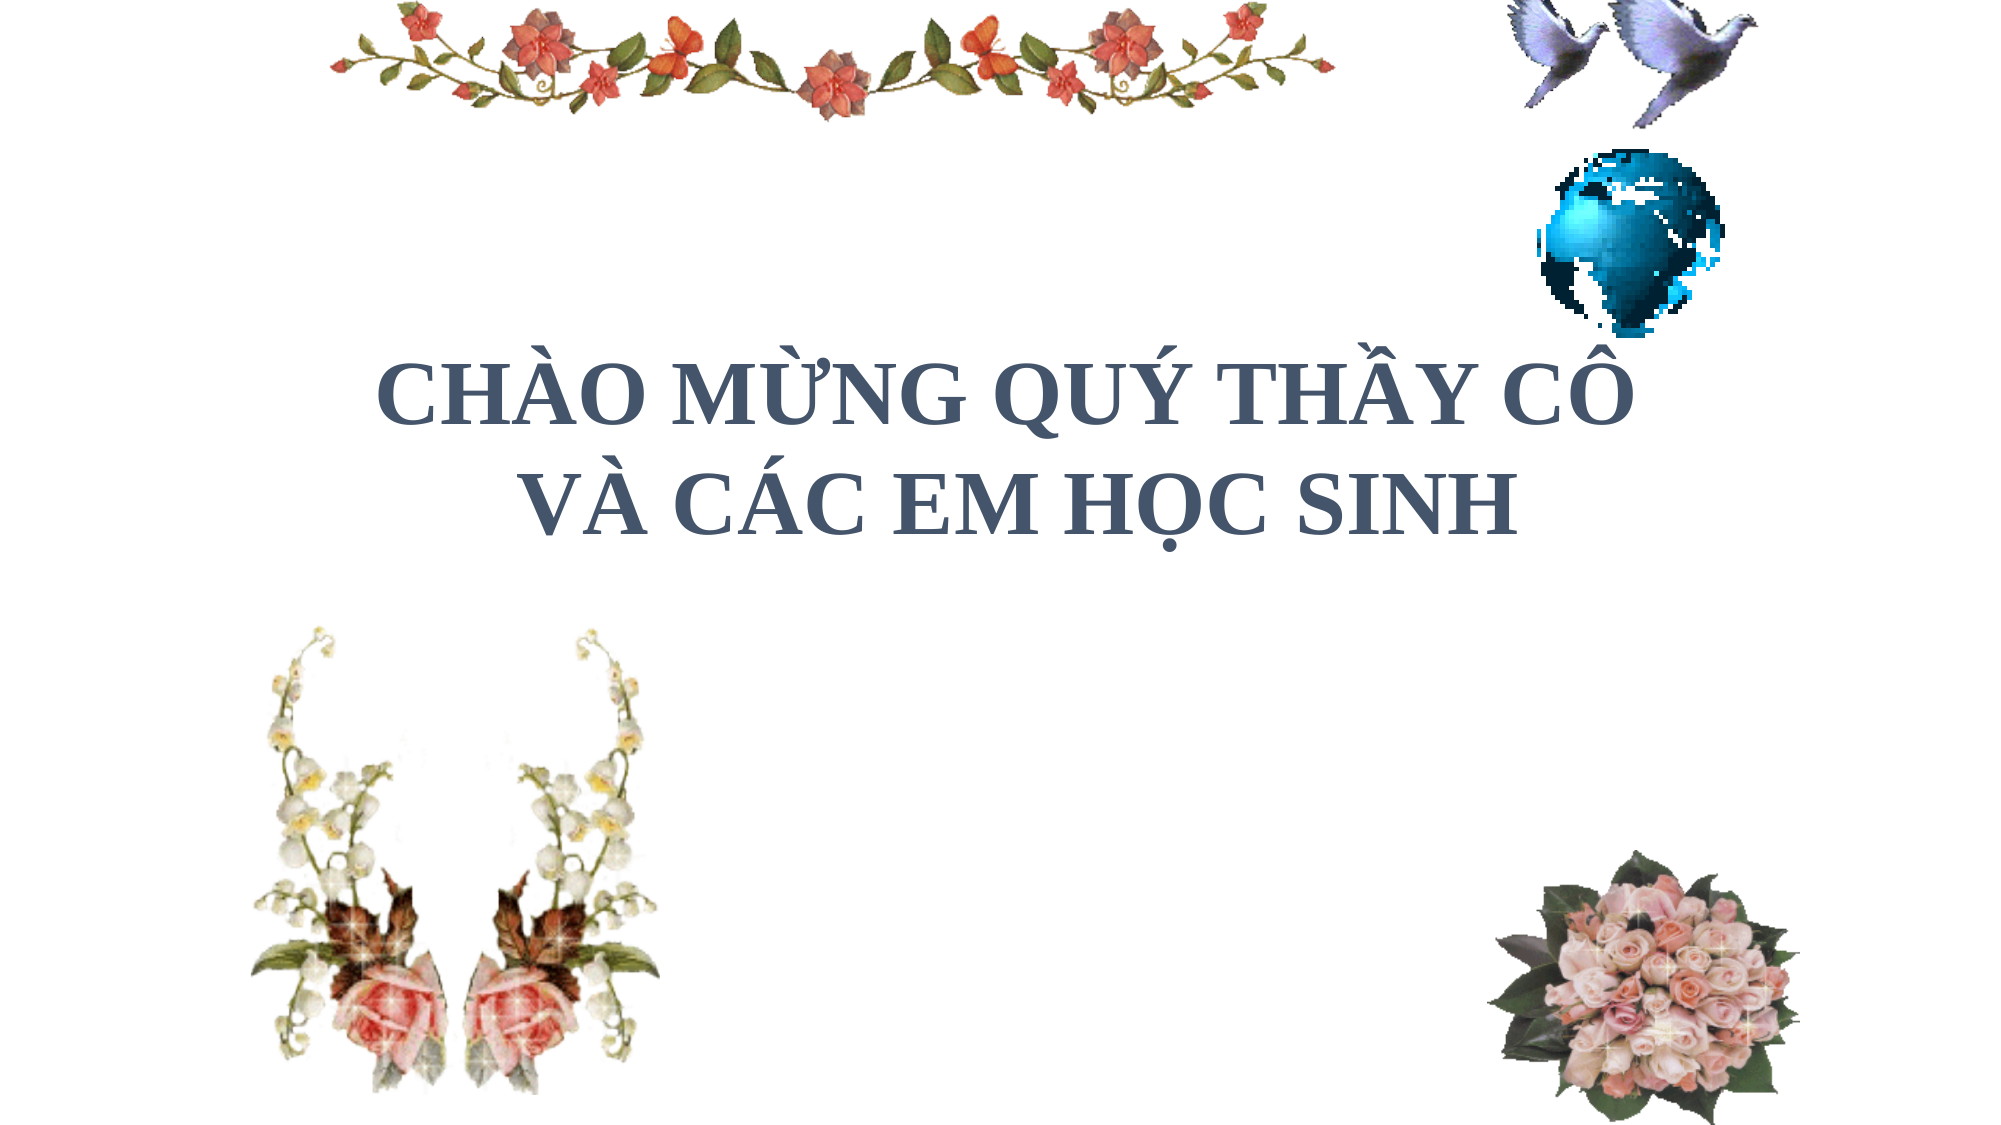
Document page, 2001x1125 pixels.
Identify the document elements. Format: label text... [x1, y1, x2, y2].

picture [1636, 178, 1662, 185]
picture [324, 0, 1339, 124]
picture [1537, 149, 1725, 338]
picture [1487, 850, 1800, 1125]
picture [249, 624, 660, 1095]
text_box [1474, 0, 1863, 139]
text_box CHÀO MỪNG QUÝ THẦY CÔ VÀ CÁC EM HỌC SINH [354, 325, 1682, 560]
